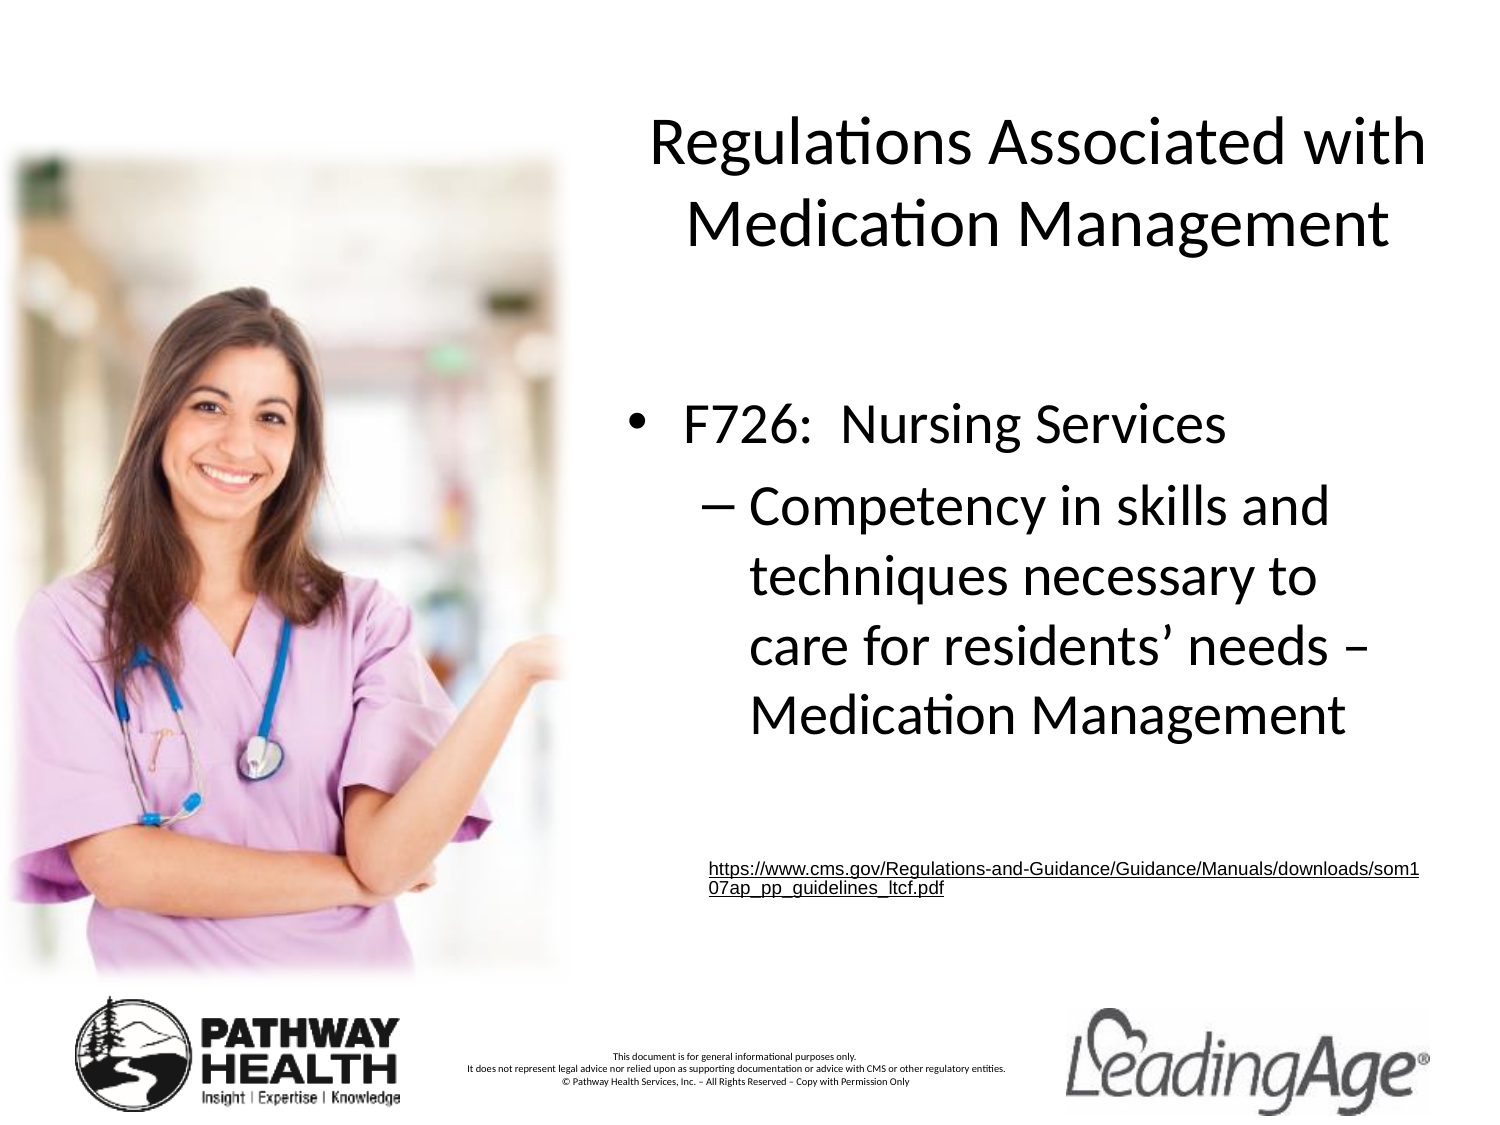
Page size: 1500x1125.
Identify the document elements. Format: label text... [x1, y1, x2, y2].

list F726: Nursing Services Competency in skills and techniques necessary to care for residents’ needs – Medication Management [612, 378, 1423, 844]
picture [0, 140, 571, 985]
text_box https://www.cms.gov/Regulations-and-Guidance/Guidance/Manuals/downloads/som107ap_pp_guidelines_ltcf.pdf [693, 849, 1444, 910]
title Regulations Associated with Medication Management [633, 75, 1444, 282]
picture [75, 995, 400, 1112]
picture [1066, 1008, 1430, 1116]
